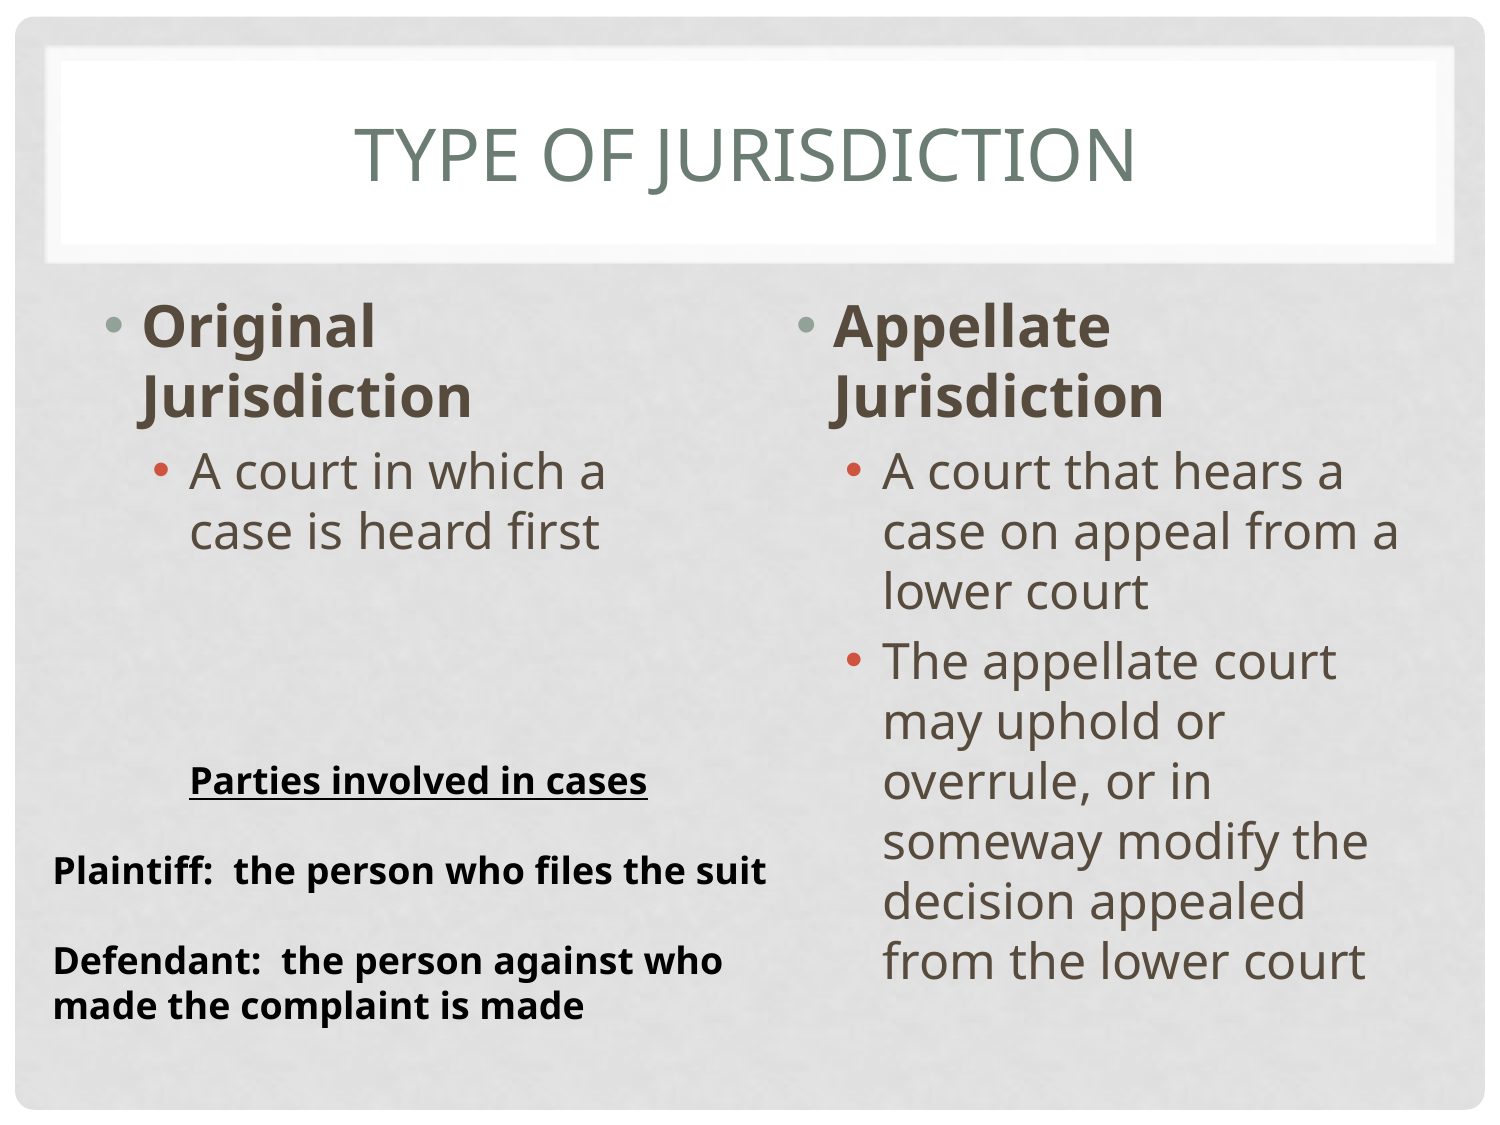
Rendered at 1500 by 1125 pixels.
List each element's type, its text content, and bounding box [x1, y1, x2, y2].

title Type of Jurisdiction [69, 66, 1425, 238]
text_box Parties involved in cases Plaintiff: the person who files the suit Defendant: the person against who made the complaint is made [37, 749, 800, 1035]
list Original Jurisdiction A court in which a case is heard first [69, 281, 733, 749]
list Appellate Jurisdiction A court that hears a case on appeal from a lower court The appellate court may uphold or overrule, or in someway modify the decision appealed from the lower court [762, 281, 1426, 1006]
